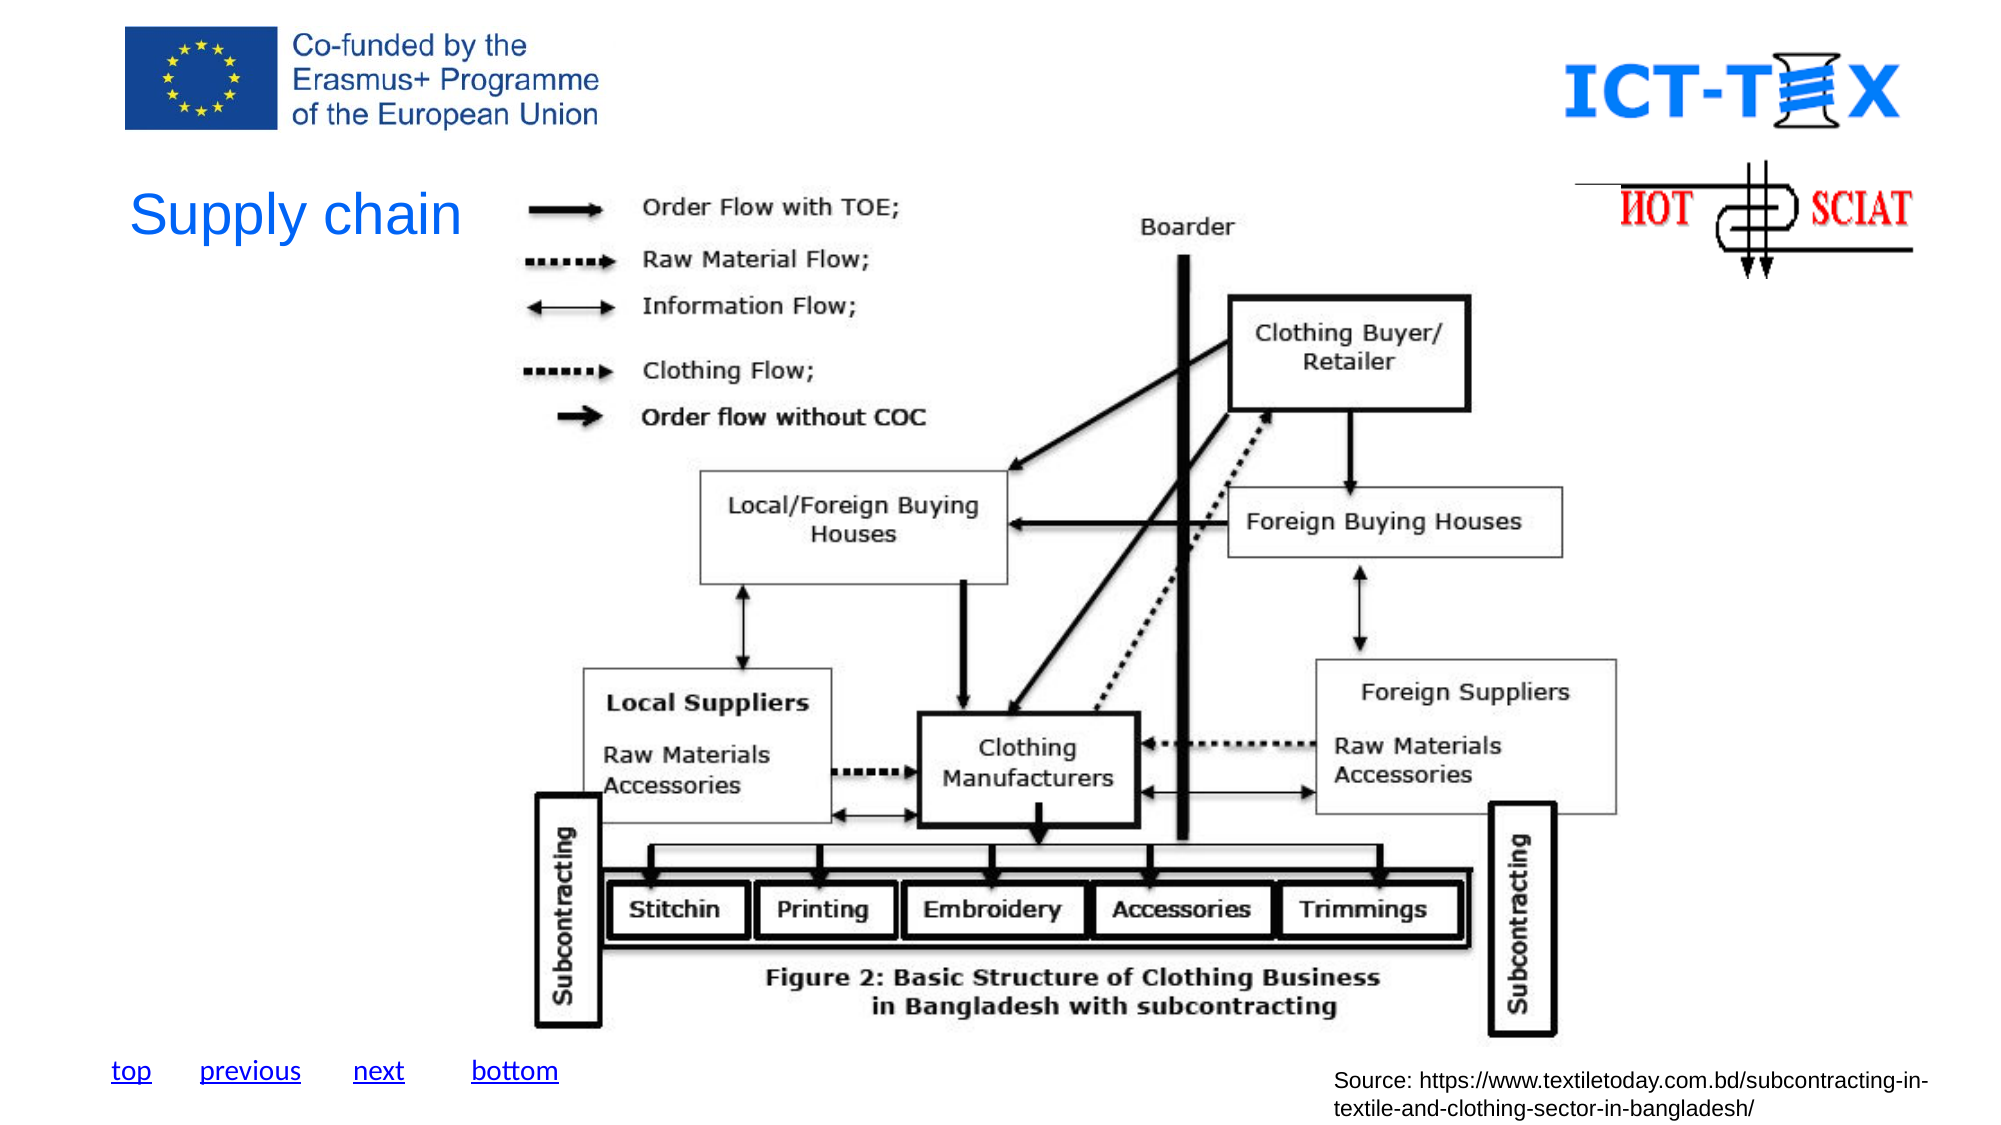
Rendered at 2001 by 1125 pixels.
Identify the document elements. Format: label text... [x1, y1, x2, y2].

text_box Source: https://www.textiletoday.com.bd/subcontracting-in-textile-and-clothing-sector-in-bangladesh/ [1318, 1058, 1977, 1125]
picture [1539, 46, 1925, 133]
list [515, 185, 1621, 1047]
title Supply chain [114, 179, 1549, 243]
picture [125, 26, 673, 133]
picture [1554, 135, 1918, 280]
